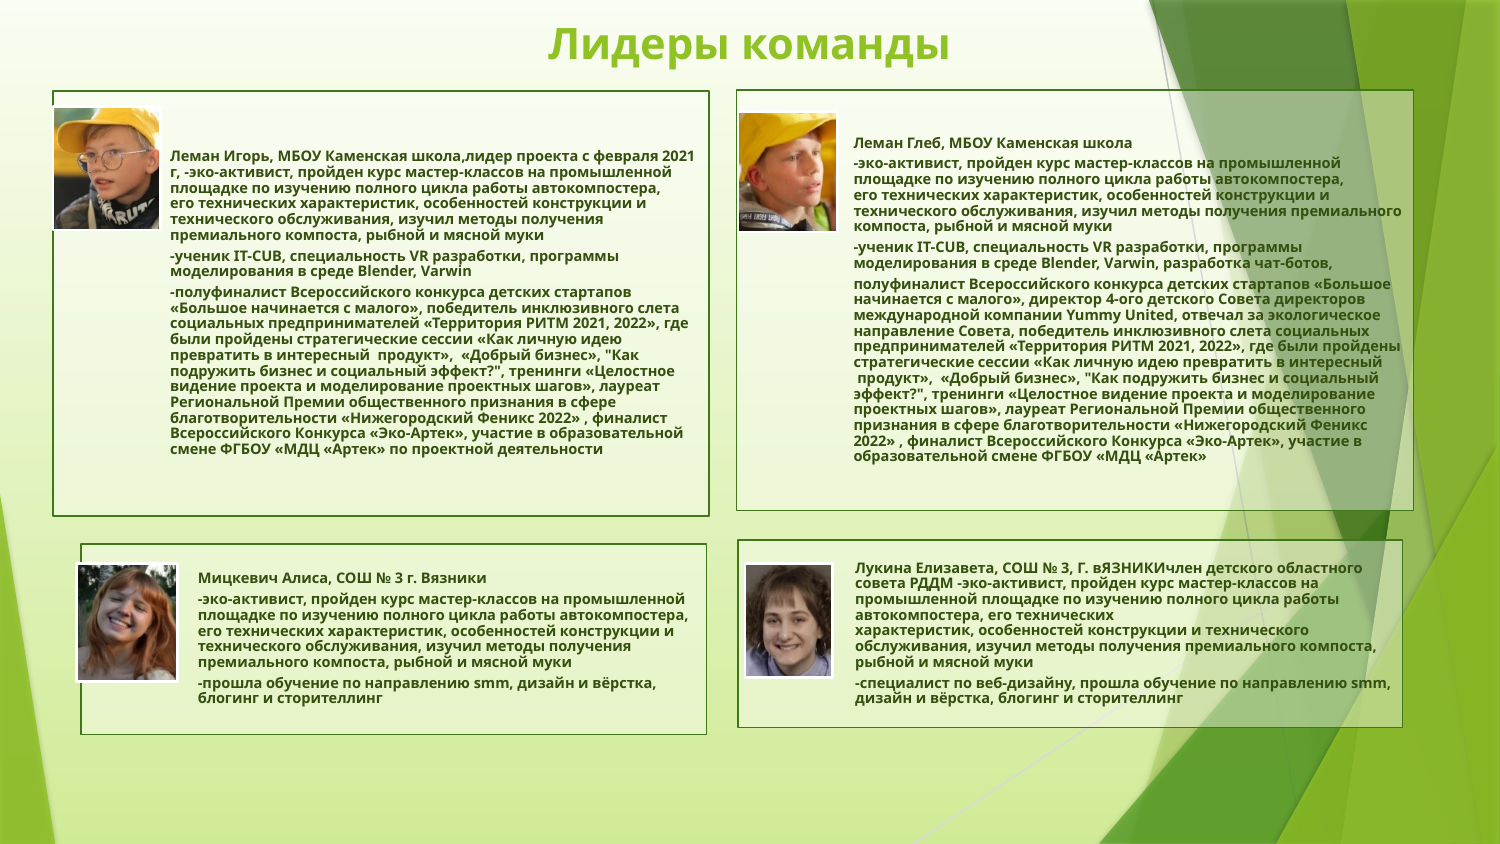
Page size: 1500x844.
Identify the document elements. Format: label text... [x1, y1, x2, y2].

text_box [52, 83, 1420, 837]
title Лидеры команды [324, 8, 1176, 76]
